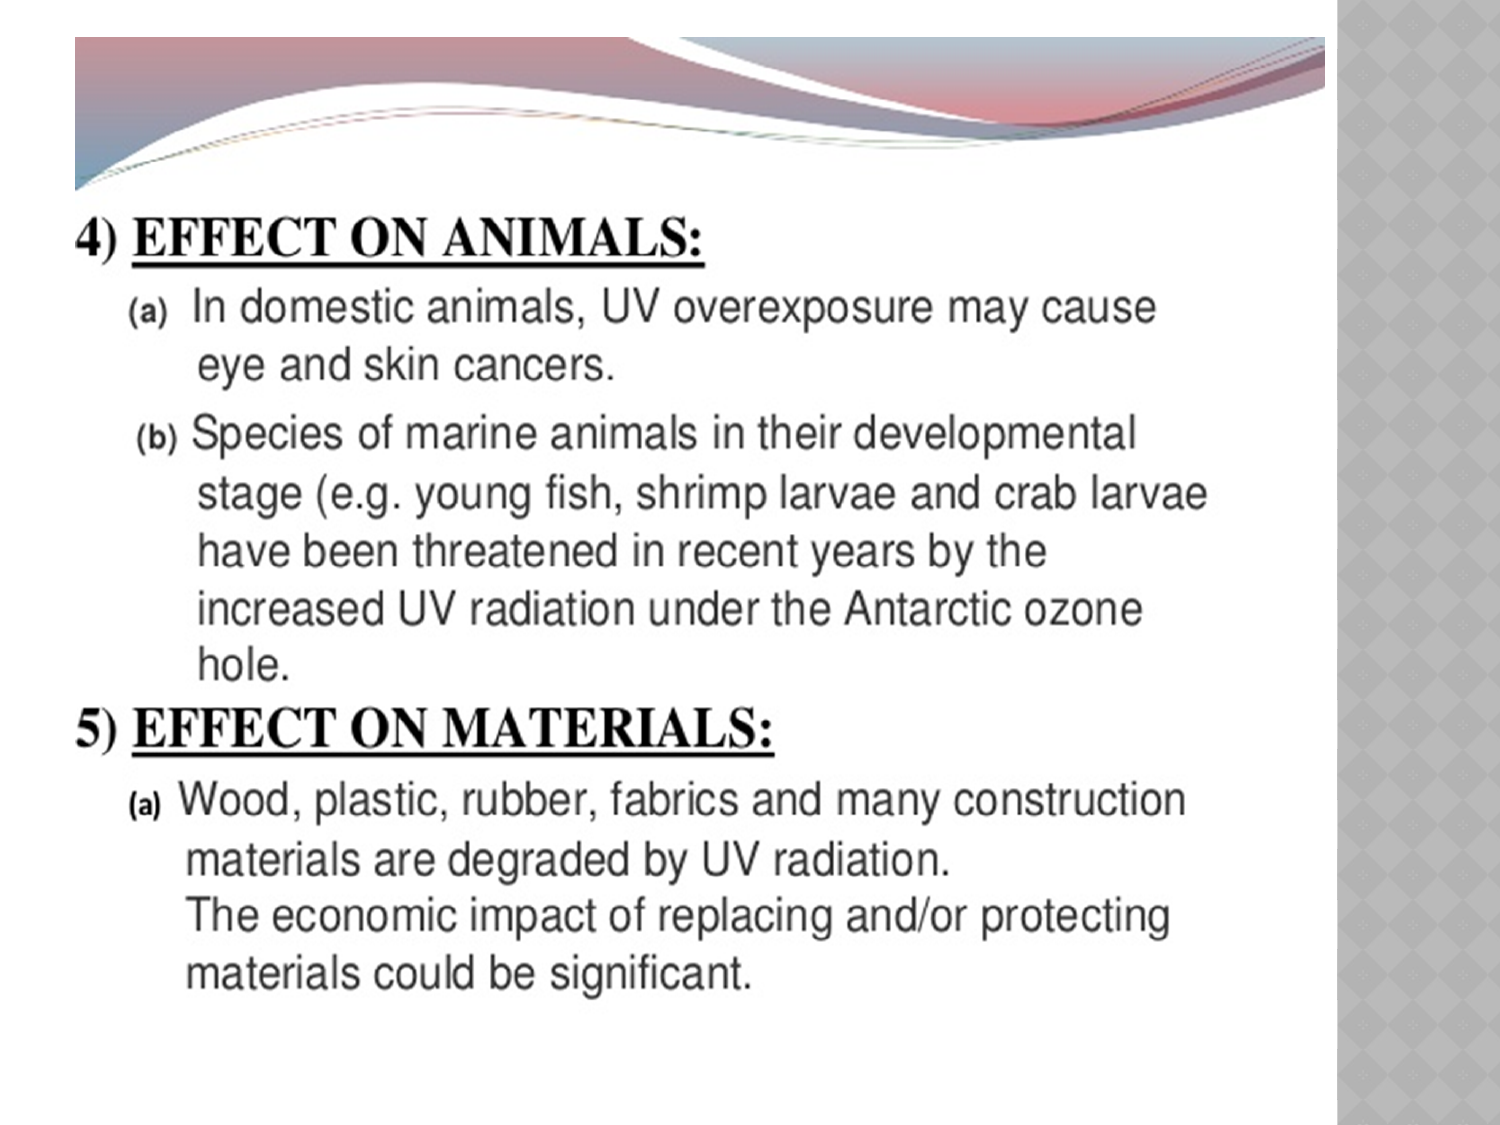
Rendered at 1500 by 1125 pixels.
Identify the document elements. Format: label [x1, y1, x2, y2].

list [74, 37, 1326, 1063]
